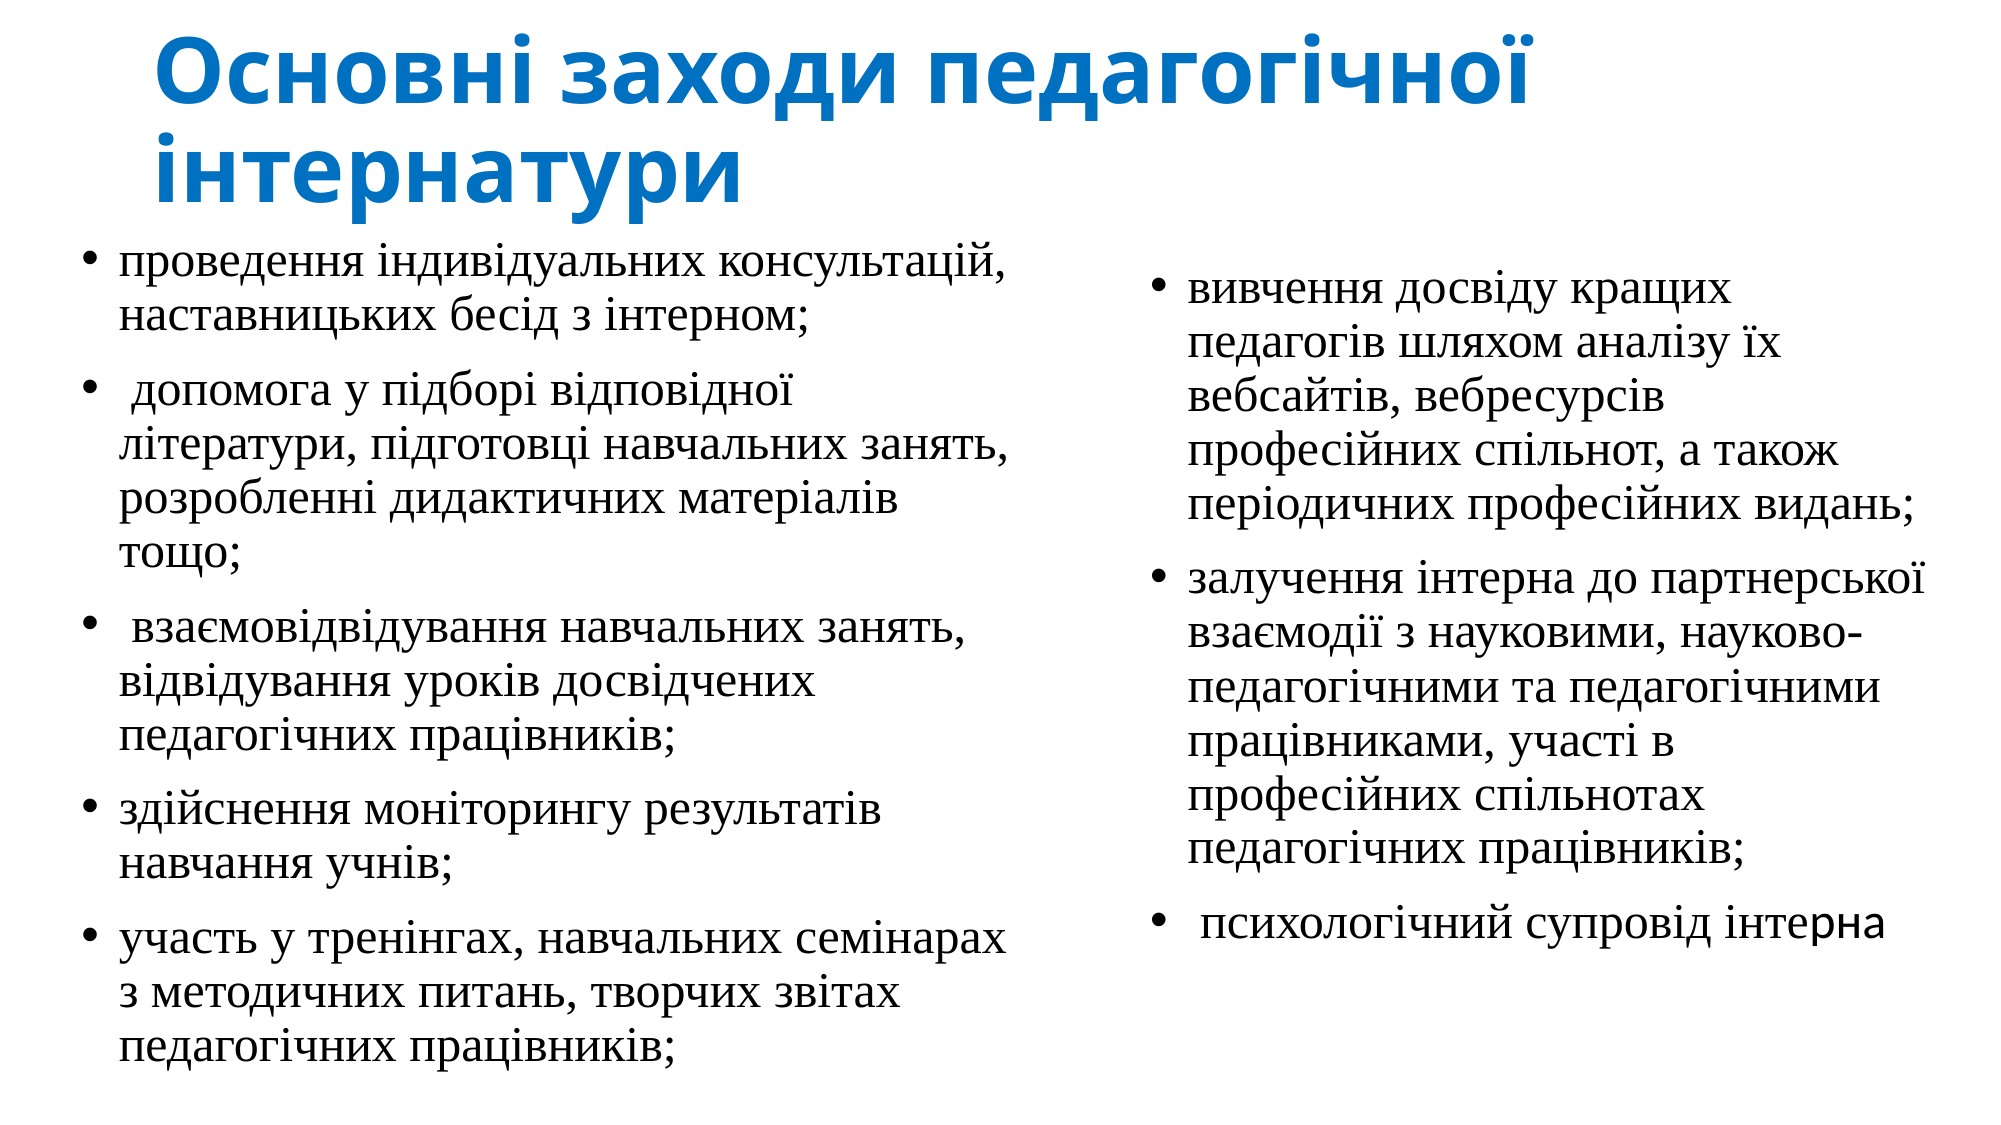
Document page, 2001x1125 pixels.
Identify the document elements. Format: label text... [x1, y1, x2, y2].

list проведення індивідуальних консультацій, наставницьких бесід з інтерном; допомога у підборі відповідної літератури, підготовці навчальних занять, розробленні дидактичних матеріалів тощо; взаємовідвідування навчальних занять, відвідування уроків досвідчених педагогічних працівників; здійснення моніторингу результатів навчання учнів; участь у тренінгах, навчальних семінарах з методичних питань, творчих звітах педагогічних працівників; [66, 225, 1038, 1014]
title Основні заходи педагогічної інтернатури [137, 59, 1863, 187]
list вивчення досвіду кращих педагогів шляхом аналізу їх вебсайтів, вебресурсів професійних спільнот, а також періодичних професійних видань; залучення інтерна до партнерської взаємодії з науковими, науково-педагогічними та педагогічними працівниками, участі в професійних спільнотах педагогічних працівників; психологічний супровід інтерна [1135, 252, 1954, 1066]
